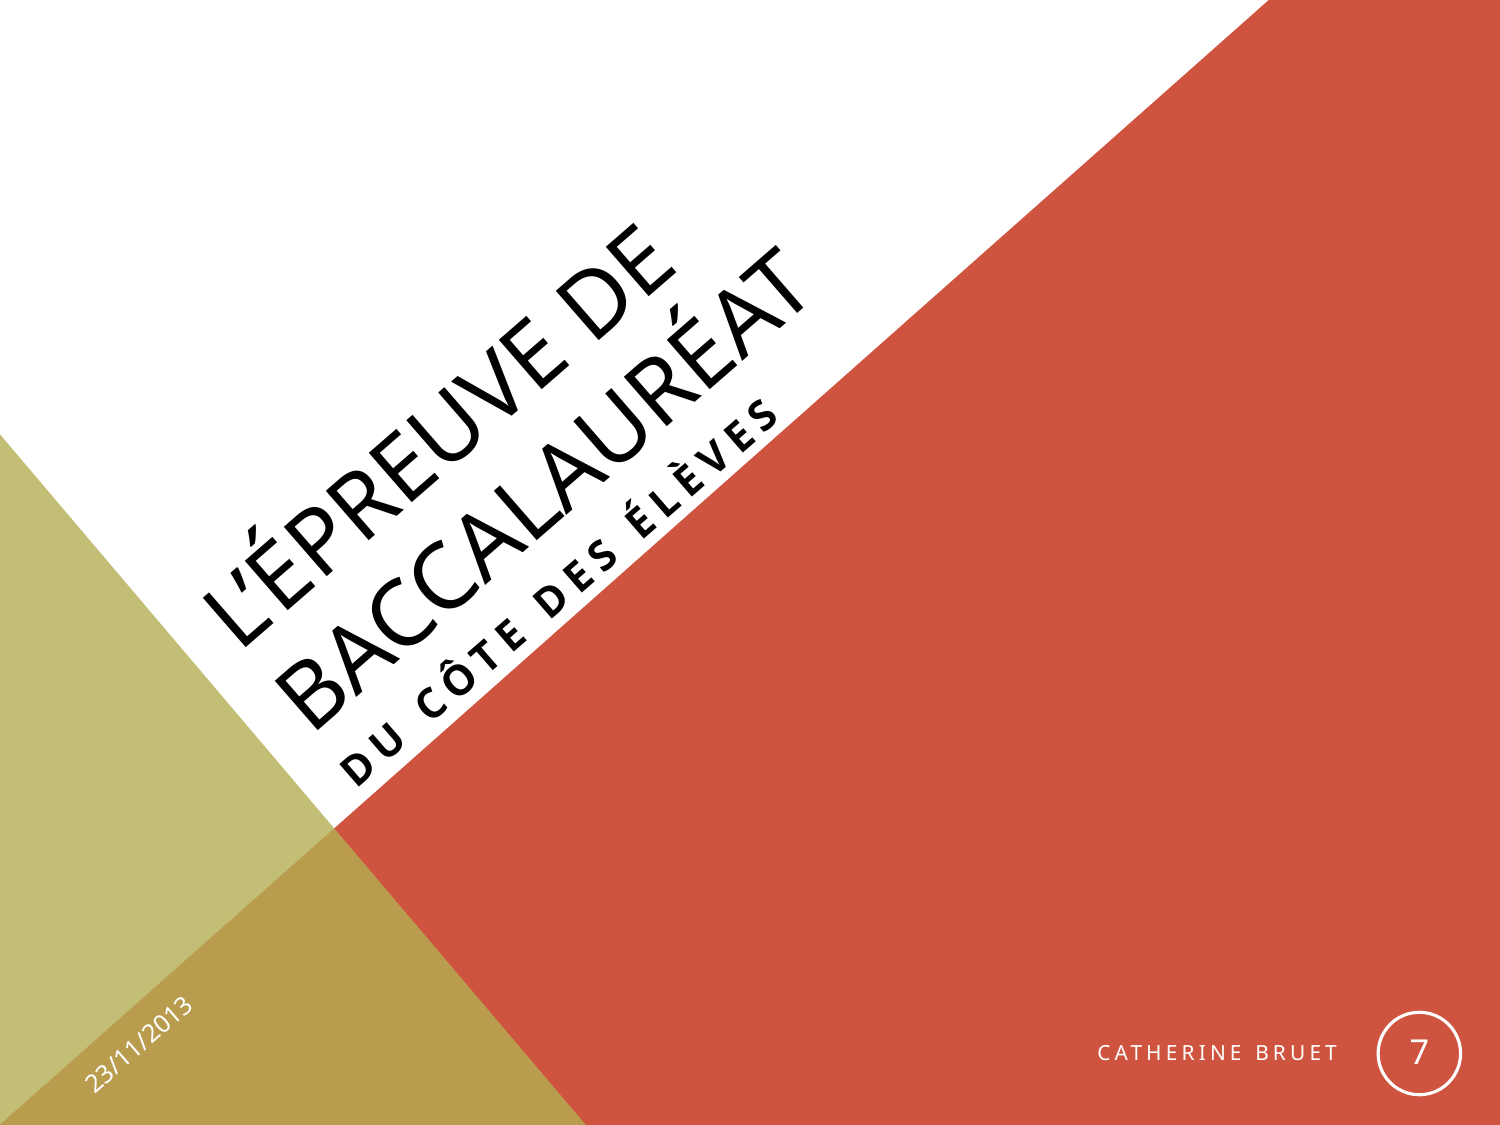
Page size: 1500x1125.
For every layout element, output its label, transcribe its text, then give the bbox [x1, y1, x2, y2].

footer Catherine BRUET [577, 1031, 1352, 1076]
slide_number 7 [1376, 1010, 1463, 1097]
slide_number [65, 849, 357, 1109]
title L’épreuve de baccalauréat [183, 3, 1013, 761]
list Du côte des élèves [312, 61, 1155, 803]
